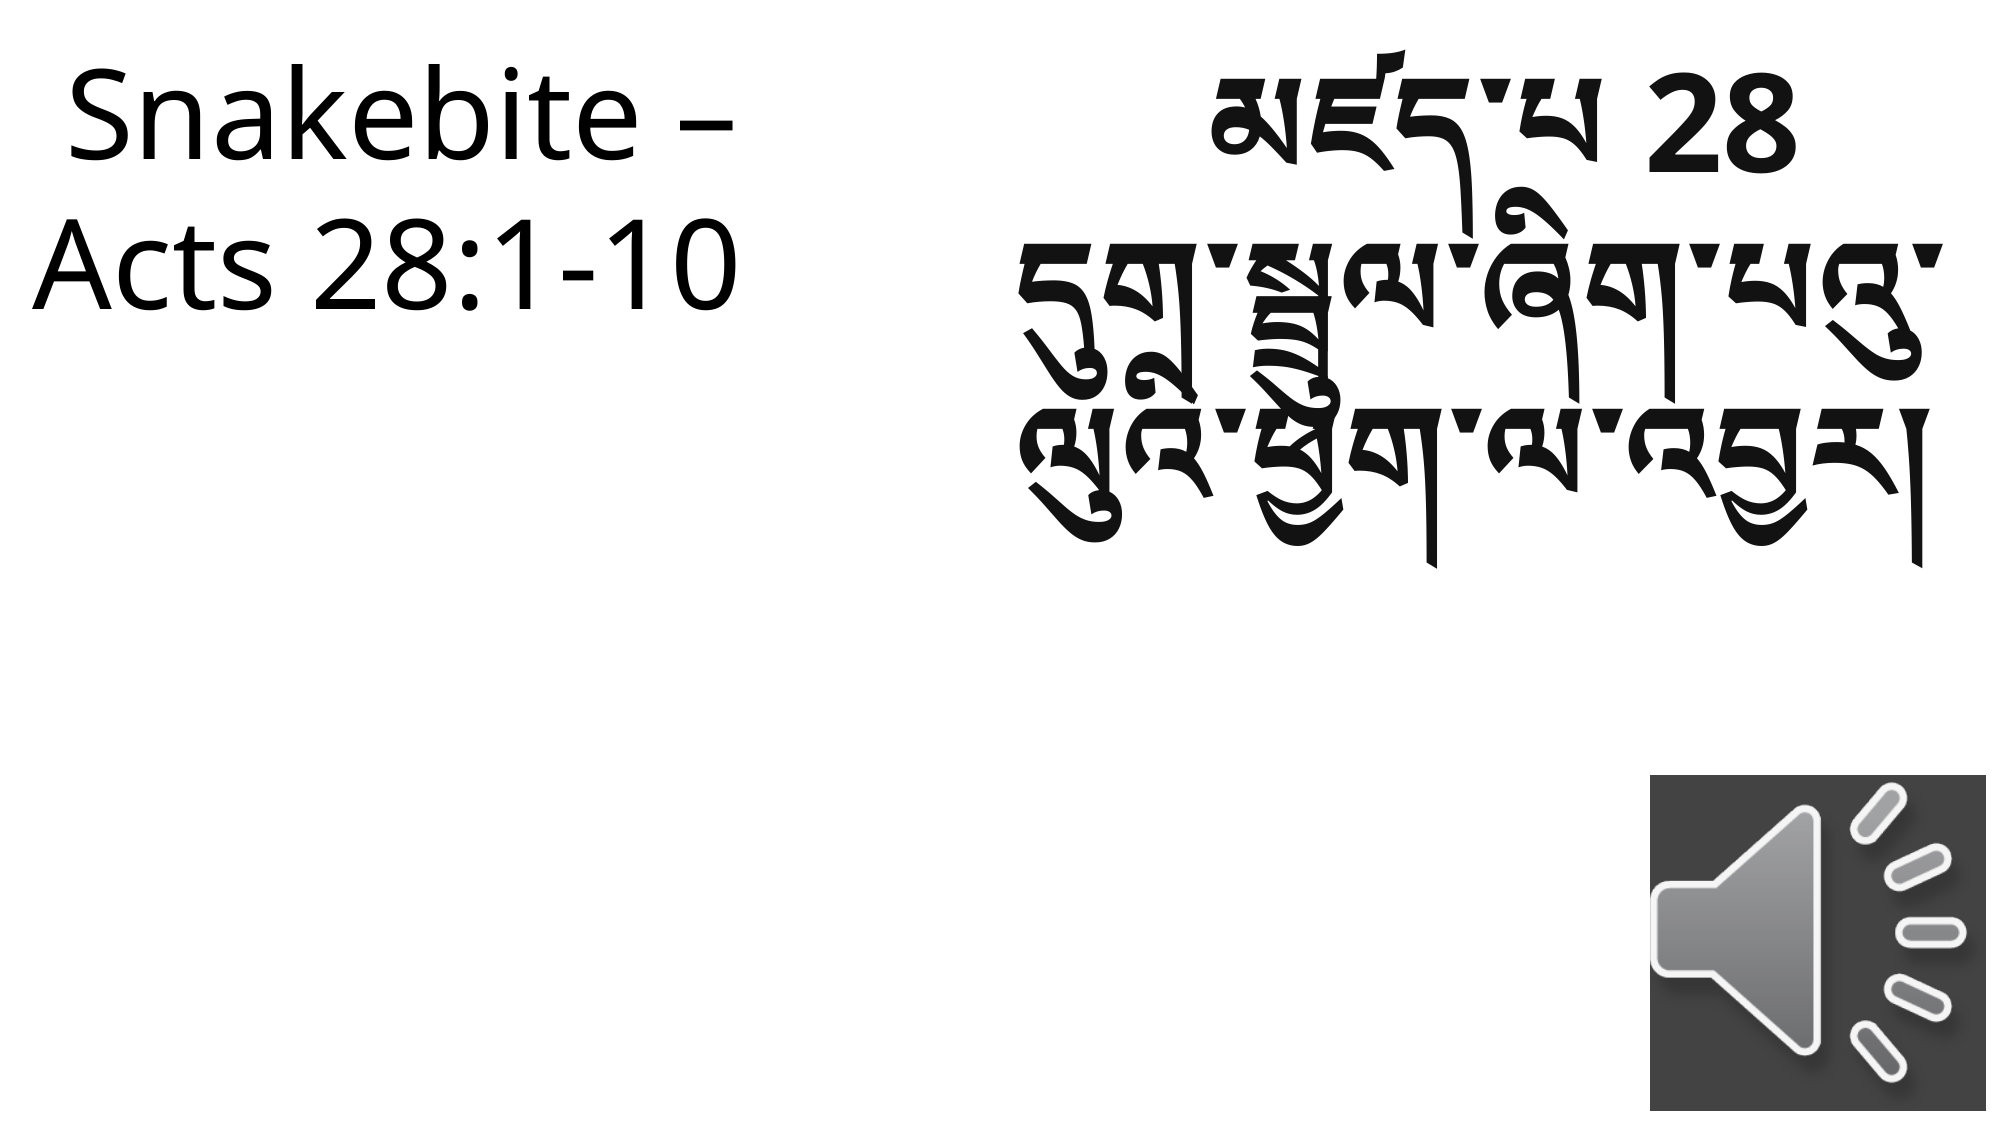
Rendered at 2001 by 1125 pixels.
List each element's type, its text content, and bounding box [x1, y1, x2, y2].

picture [1648, 773, 1987, 1112]
text_box Snakebite – Acts 28:1-10 [18, 27, 973, 1104]
text_box མཛད་པ 28 དུག་སྦྲུལ་ཞིག་པའུ་ལུའི་ཕྱག་ལ་འབྱར། [999, 27, 2000, 1104]
